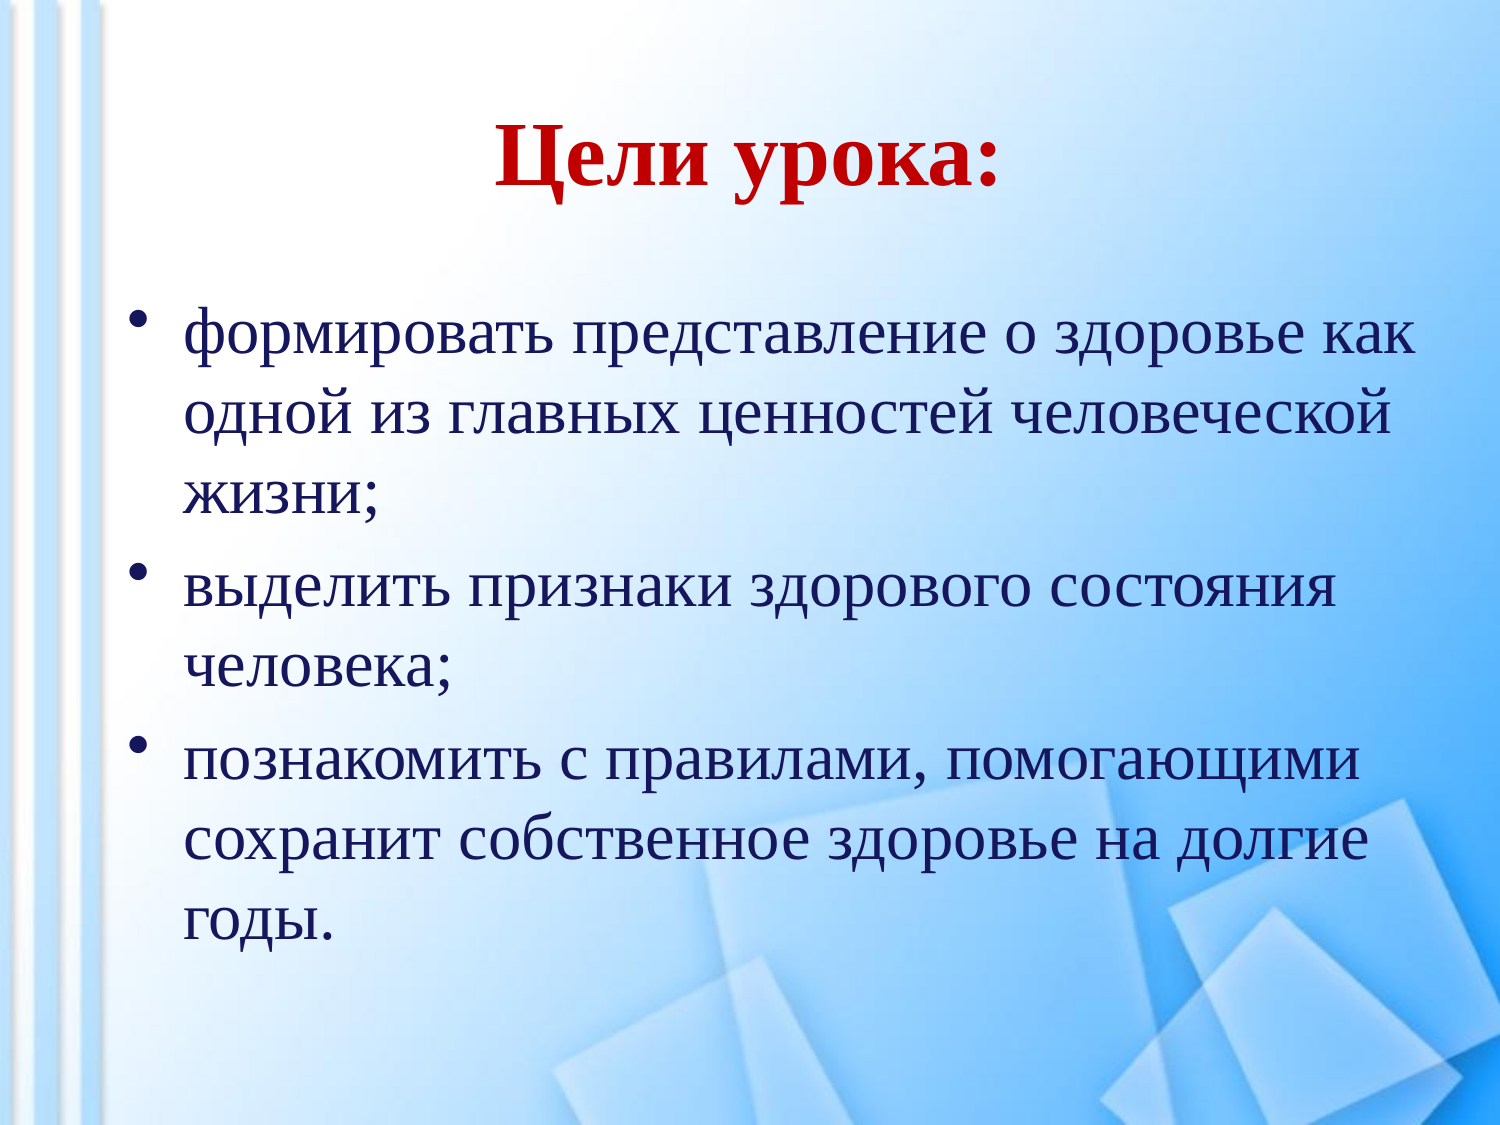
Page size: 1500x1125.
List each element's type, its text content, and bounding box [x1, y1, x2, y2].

list формировать представление о здоровье как одной из главных ценностей человеческой жизни; выделить признаки здорового состояния человека; познакомить с правилами, помогающими сохранит собственное здоровье на долгие годы. [111, 278, 1447, 955]
picture [0, 0, 1500, 1125]
title Цели урока: [111, 54, 1388, 243]
